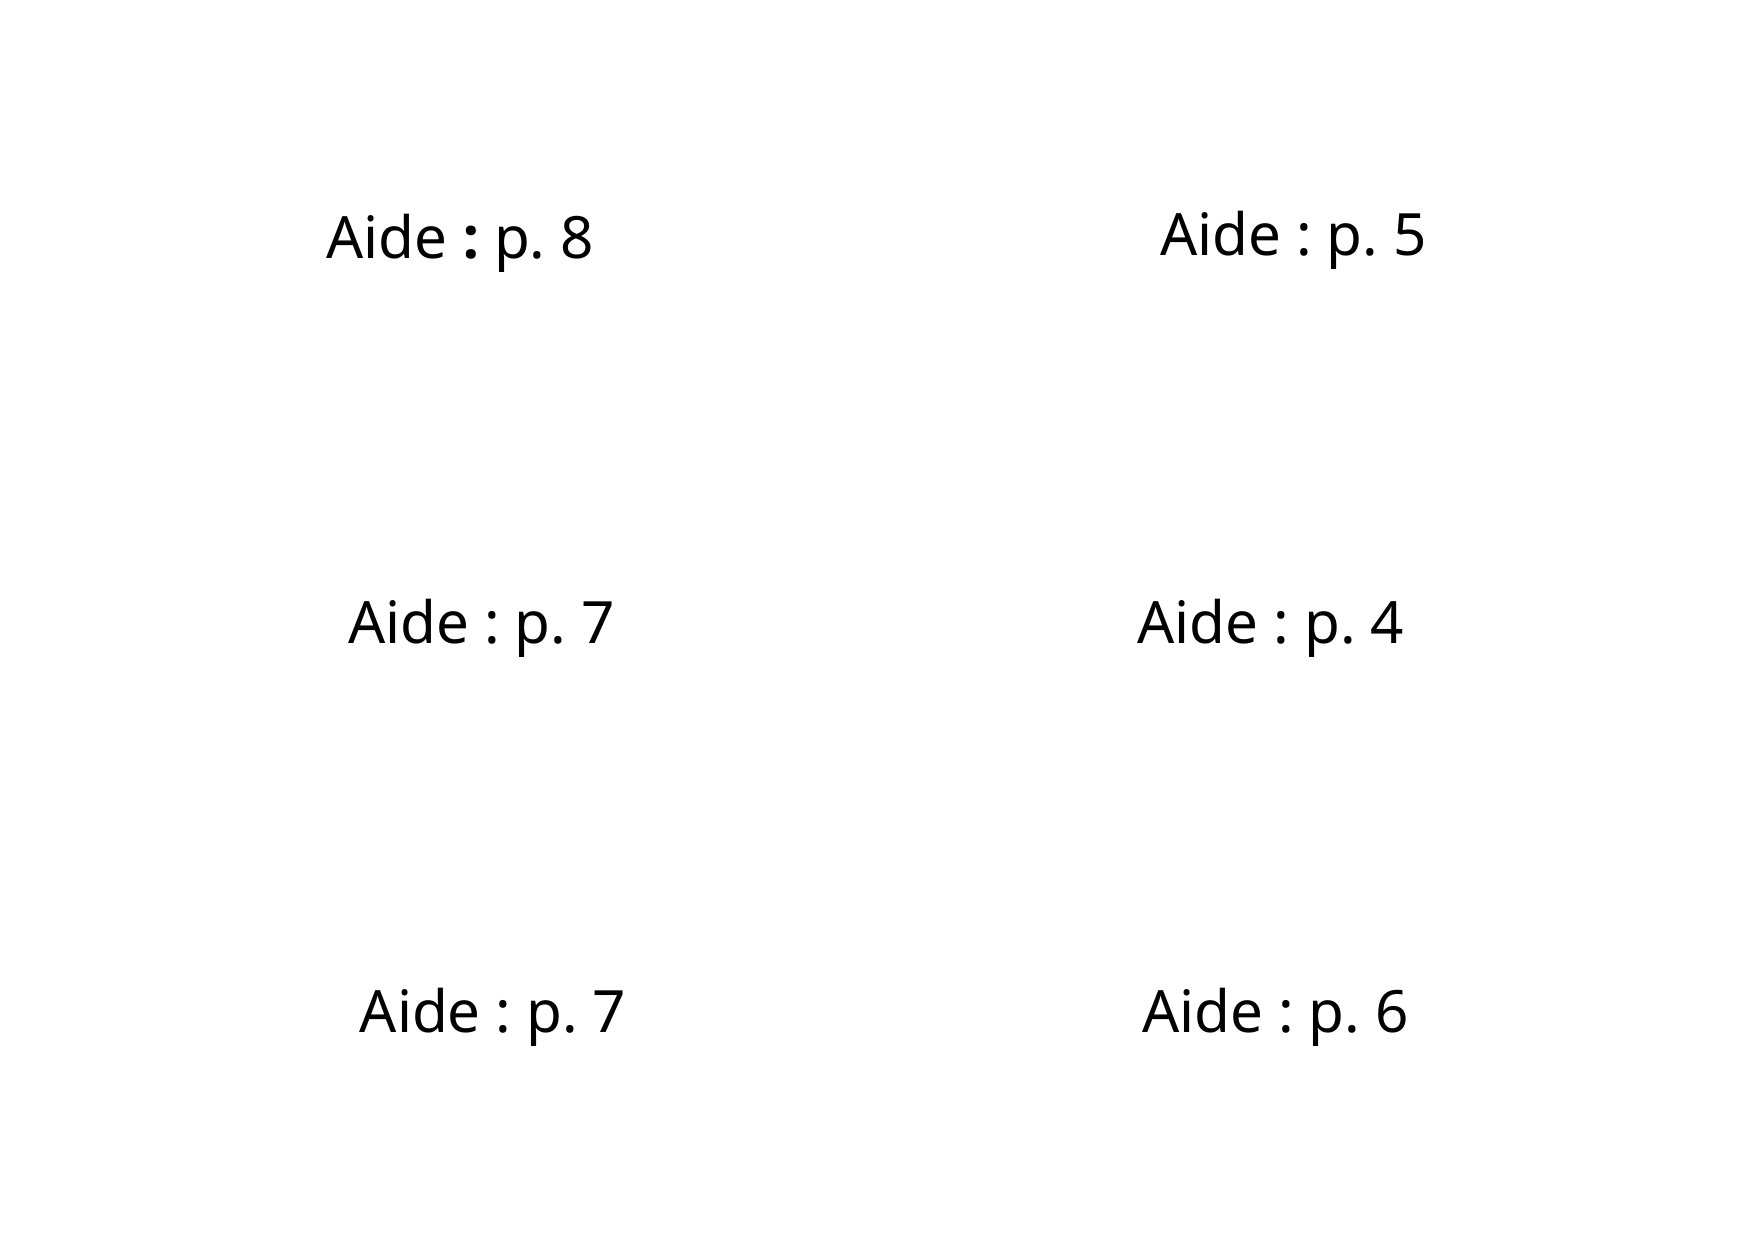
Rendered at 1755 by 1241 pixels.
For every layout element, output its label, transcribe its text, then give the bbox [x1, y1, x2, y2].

text_box Aide : p. 5 [1145, 189, 1477, 275]
text_box Aide : p. 7 [344, 966, 676, 1052]
text_box Aide : p. 7 [239, 578, 724, 663]
text_box Aide : p. 8 [294, 192, 626, 278]
text_box Aide : p. 6 [1127, 966, 1459, 1052]
text_box Aide : p. 4 [1122, 578, 1454, 663]
